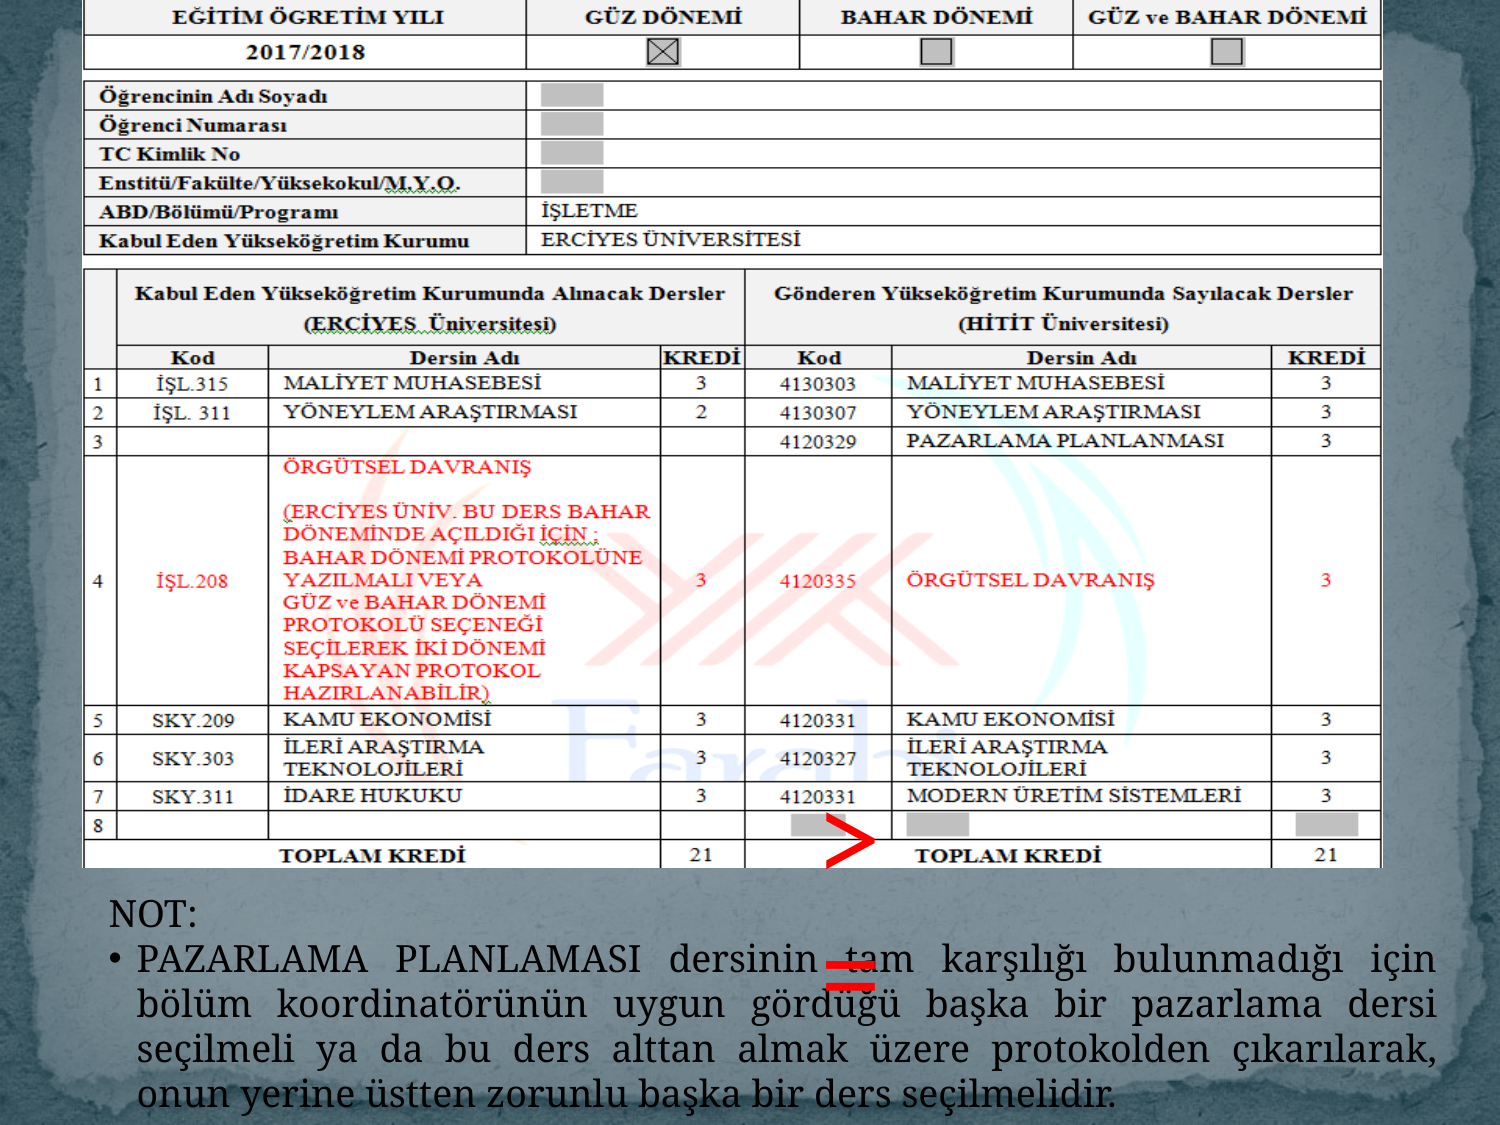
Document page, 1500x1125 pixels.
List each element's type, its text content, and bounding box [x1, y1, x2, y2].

text_box >= [773, 875, 929, 1047]
text_box NOT: PAZARLAMA PLANLAMASI dersinin tam karşılığı bulunmadığı için bölüm koordinatörünün uygun gördüğü başka bir pazarlama dersi seçilmeli ya da bu ders alttan almak üzere protokolden çıkarılarak, onun yerine üstten zorunlu başka bir ders seçilmelidir. [93, 882, 1454, 1123]
picture [82, 0, 1383, 868]
